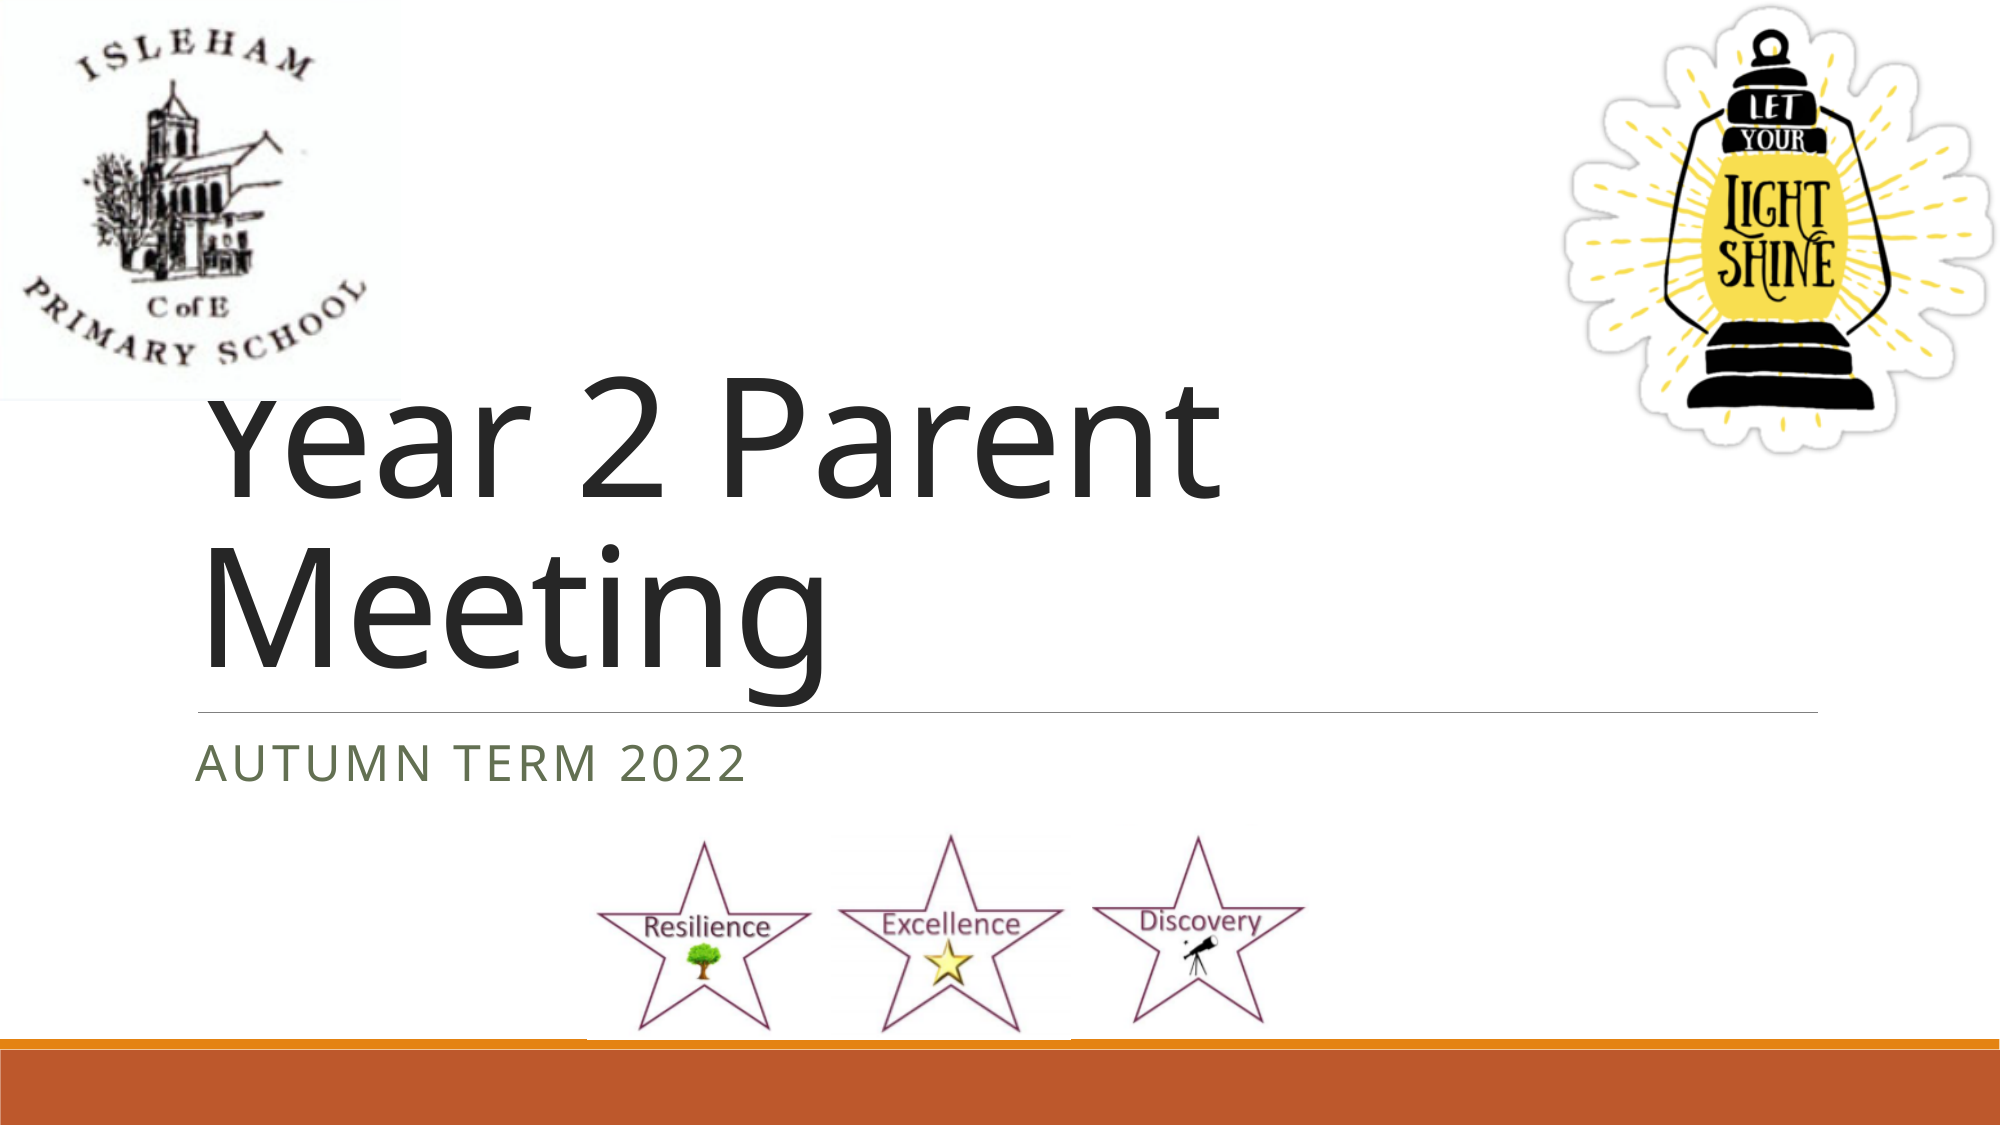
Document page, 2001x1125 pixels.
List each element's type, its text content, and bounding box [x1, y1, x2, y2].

picture [586, 818, 1071, 1040]
picture [1557, 0, 2000, 461]
title Year 2 Parent Meeting [180, 124, 1830, 710]
subtitle AUTUMN term 2022 [180, 730, 1831, 919]
picture [0, 0, 402, 402]
picture [1092, 824, 1311, 1039]
